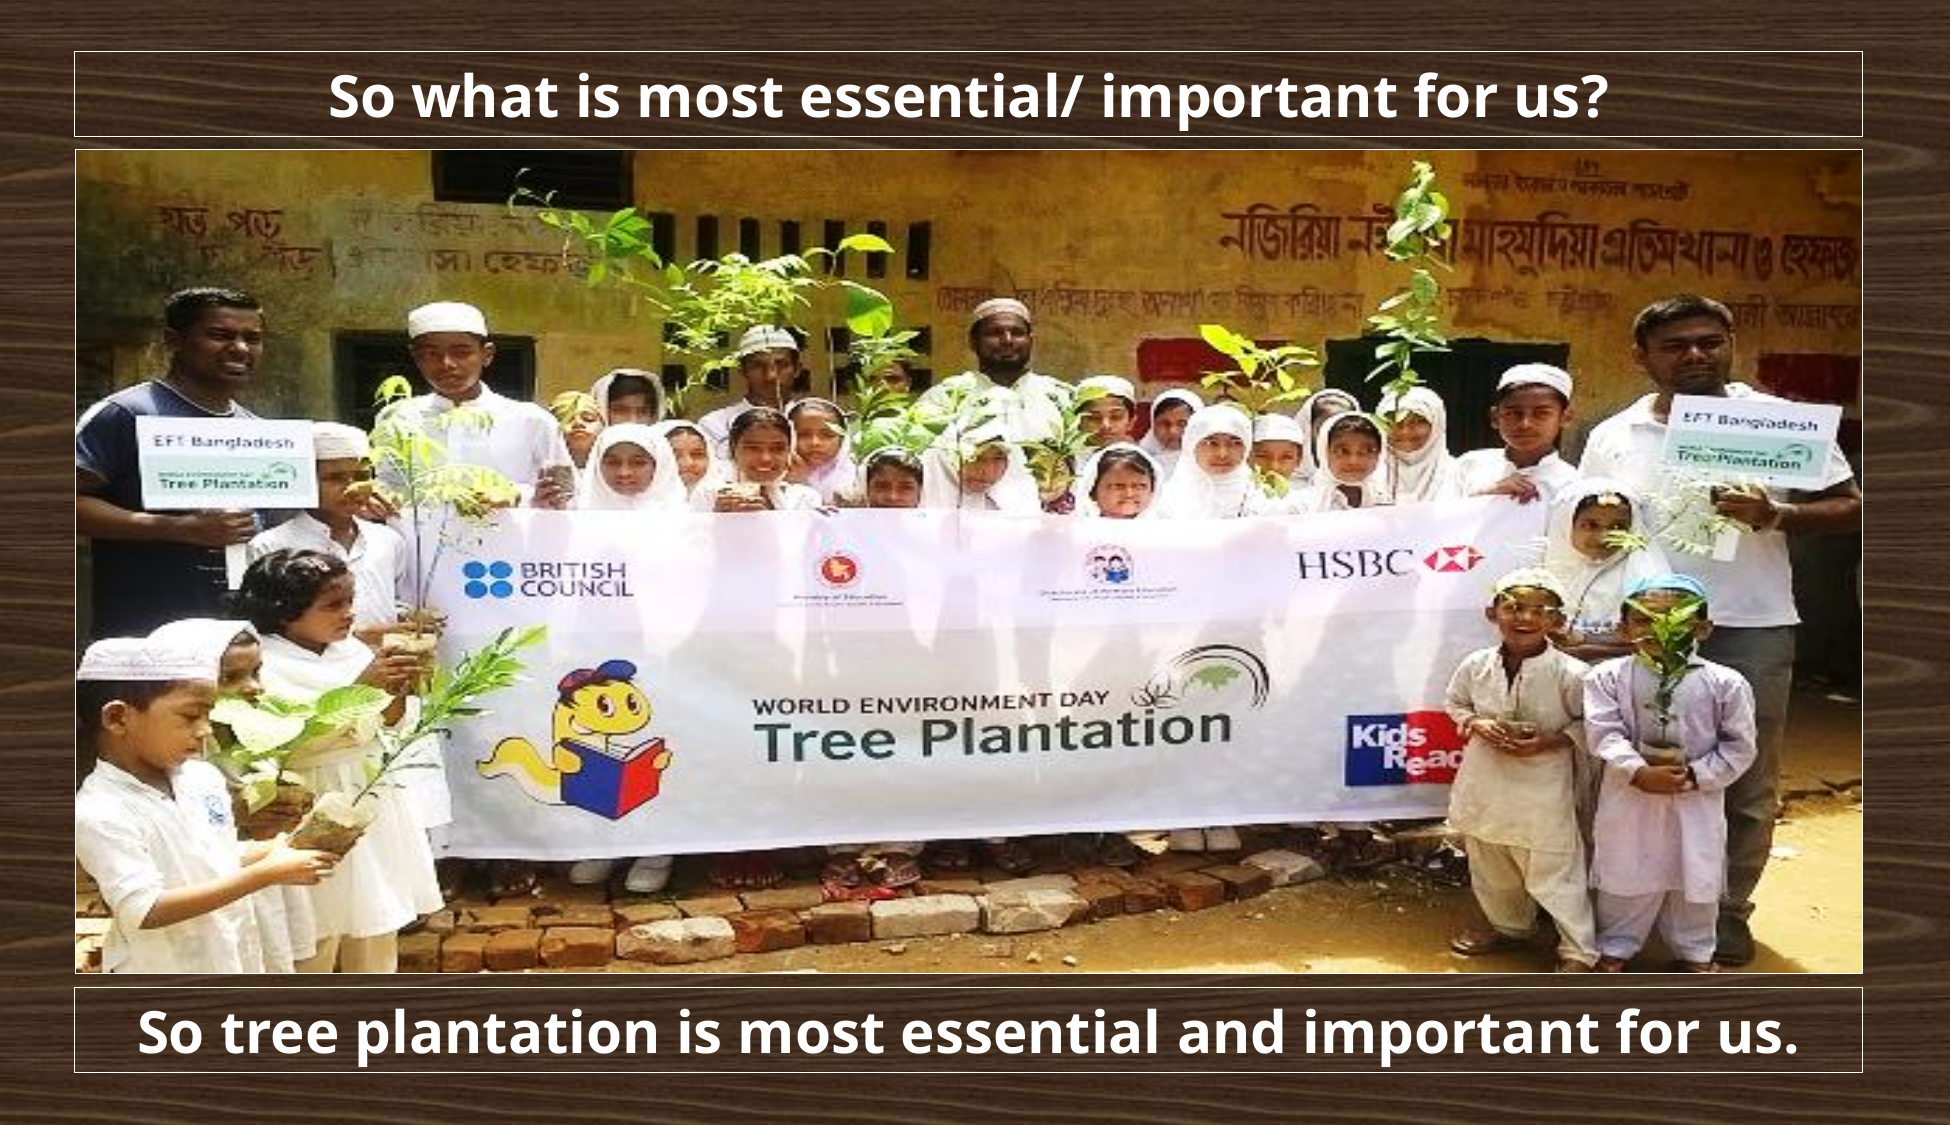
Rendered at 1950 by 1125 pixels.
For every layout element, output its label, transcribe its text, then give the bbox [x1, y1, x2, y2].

text_box So what is most essential/ important for us? [74, 51, 1863, 137]
text_box So tree plantation is most essential and important for us. [74, 987, 1863, 1073]
picture [0, 0, 1950, 1125]
